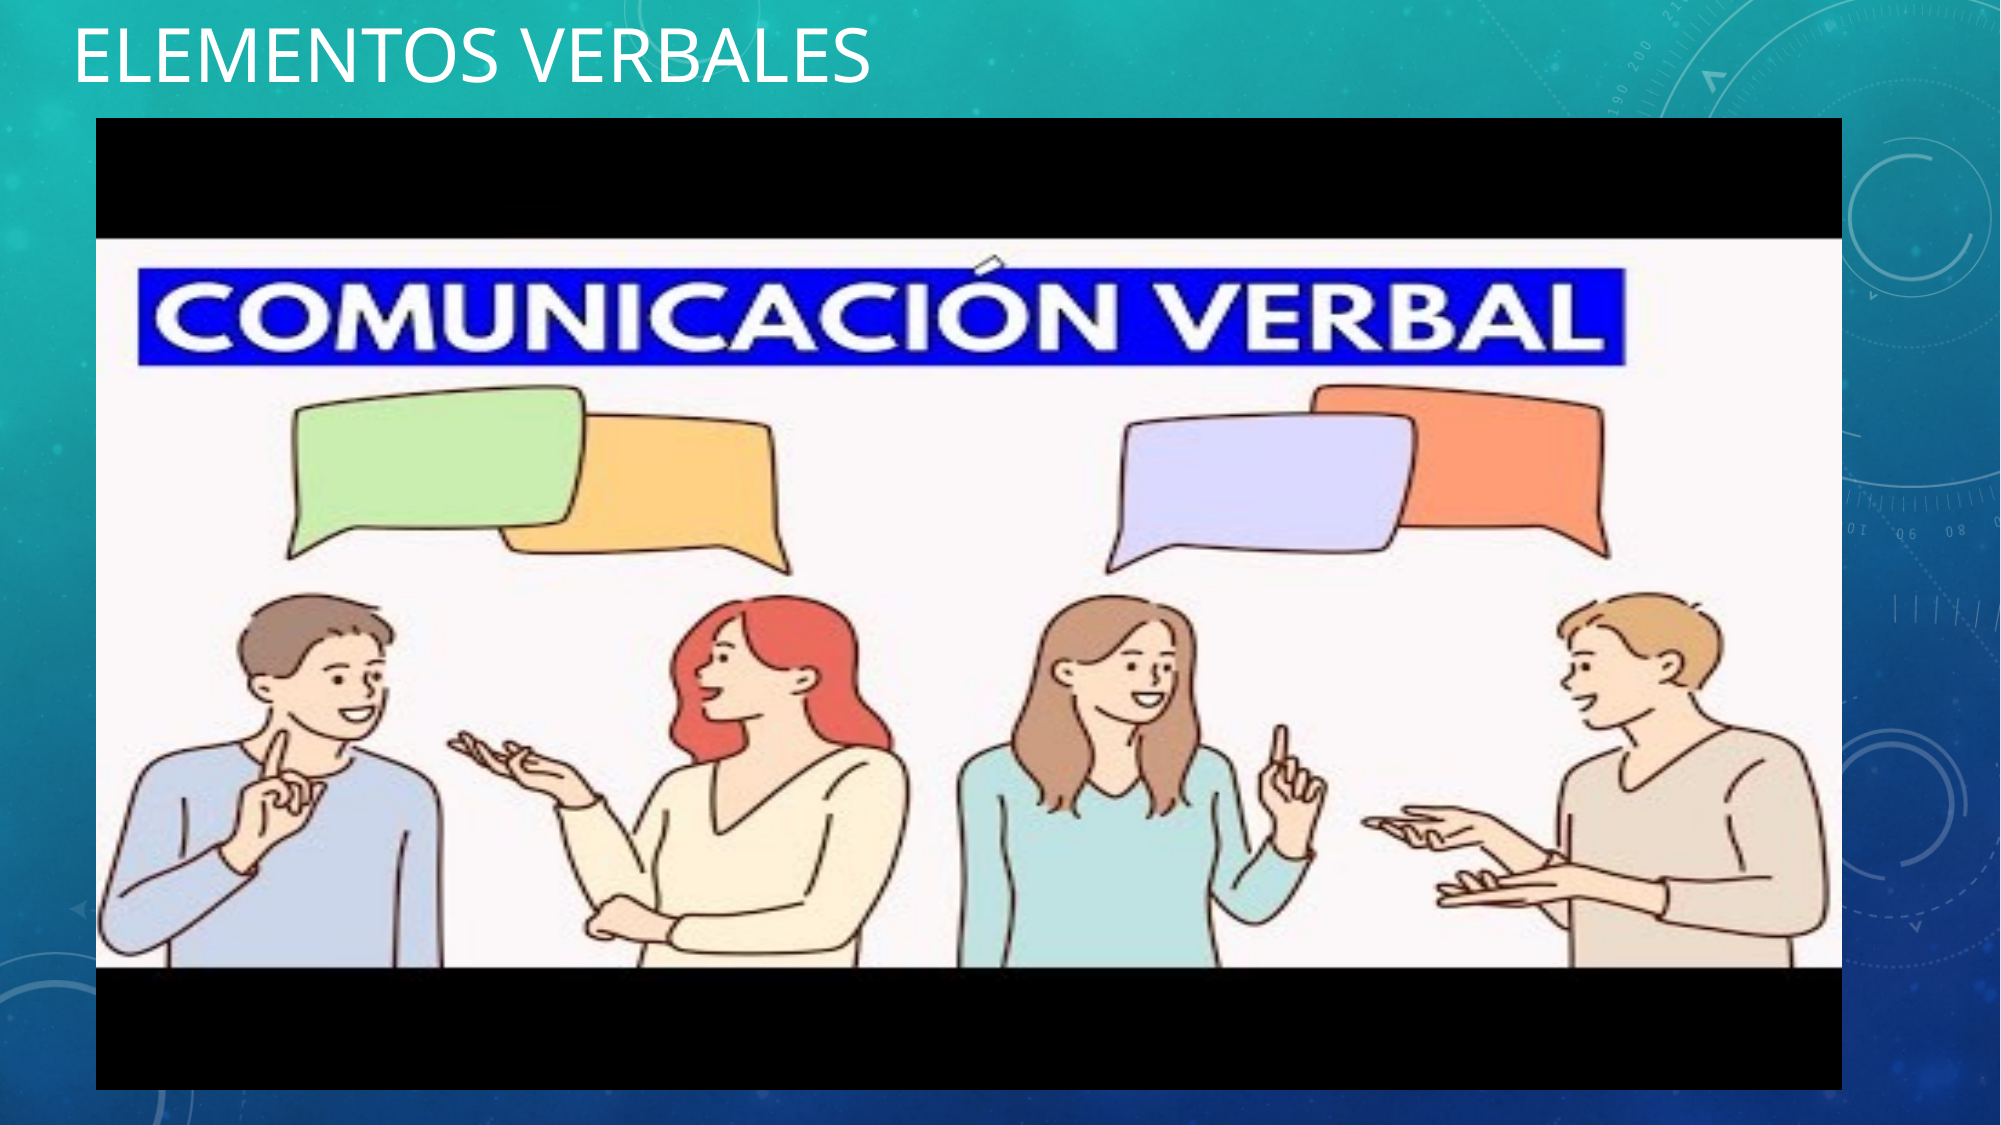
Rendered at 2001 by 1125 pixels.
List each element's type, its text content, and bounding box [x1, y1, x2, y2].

picture [0, 0, 2001, 1125]
title ELEMENTOS VERBALES [56, 0, 1719, 172]
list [95, 117, 1844, 1091]
